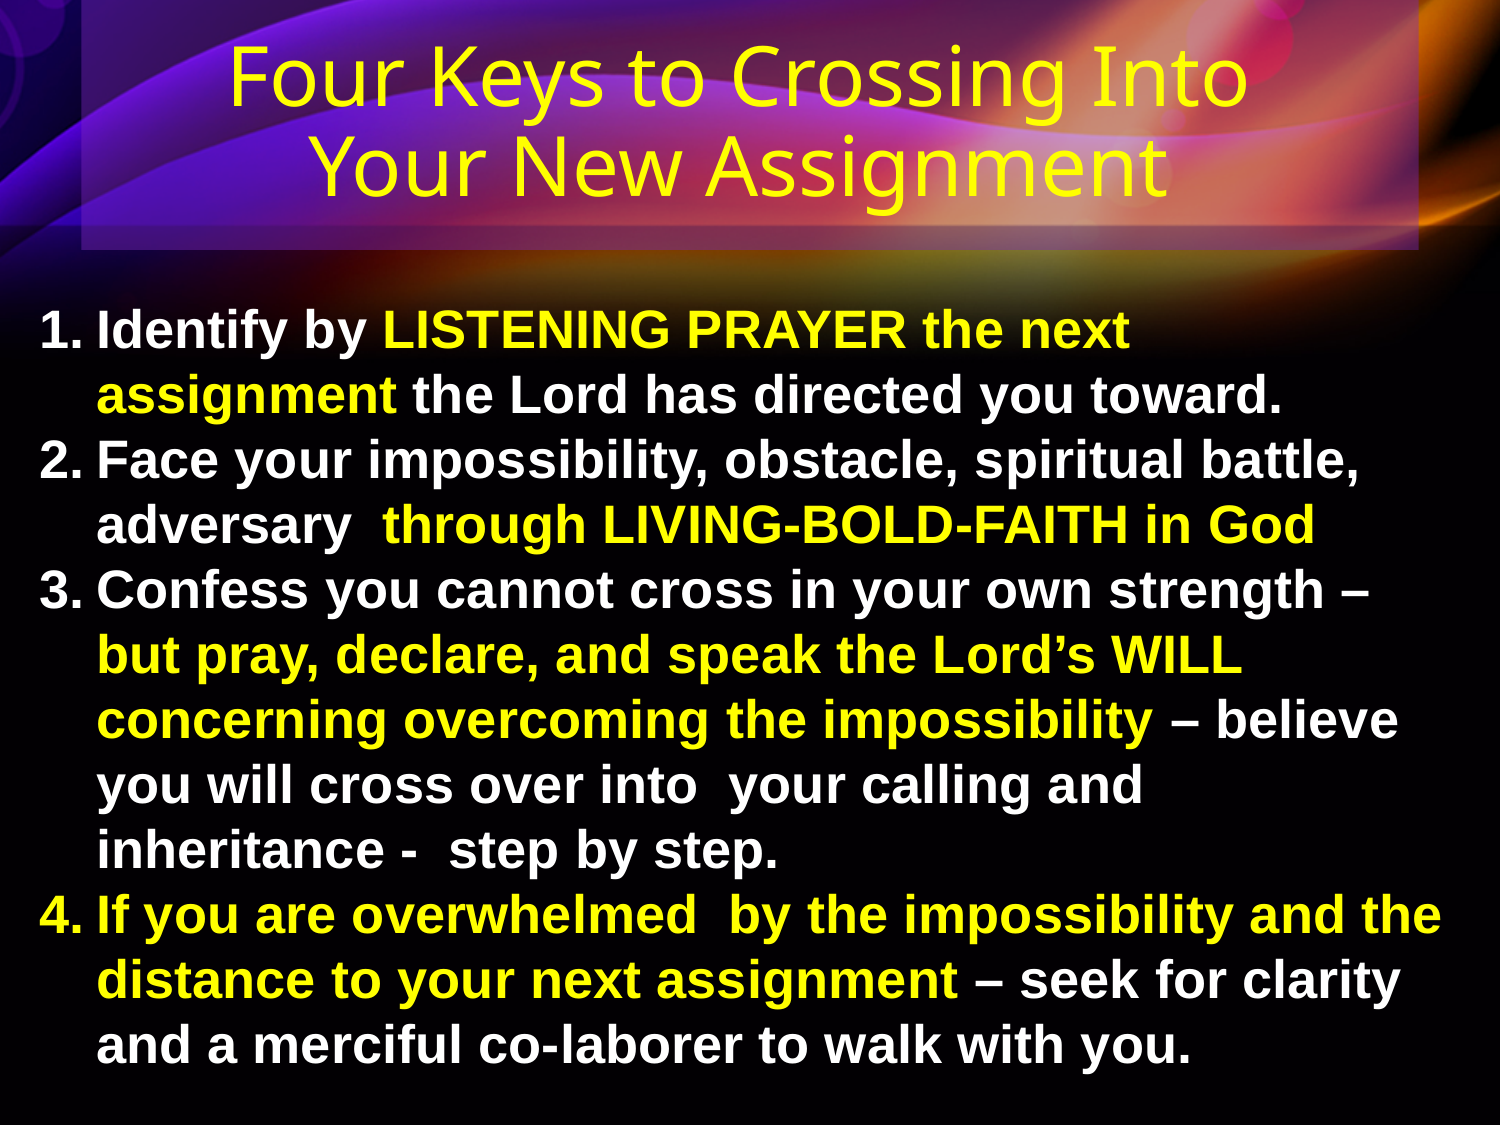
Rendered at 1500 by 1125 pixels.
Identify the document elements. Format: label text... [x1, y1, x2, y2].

text_box Identify by LISTENING PRAYER the next assignment the Lord has directed you toward. Face your impossibility, obstacle, spiritual battle, adversary through LIVING-BOLD-FAITH in God Confess you cannot cross in your own strength – but pray, declare, and speak the Lord’s WILL concerning overcoming the impossibility – believe you will cross over into your calling and inheritance - step by step. If you are overwhelmed by the impossibility and the distance to your next assignment – seek for clarity and a merciful co-laborer to walk with you. [24, 287, 1463, 1082]
title Four Keys to Crossing Into Your New Assignment [81, 0, 1419, 250]
picture [0, 0, 1500, 1125]
